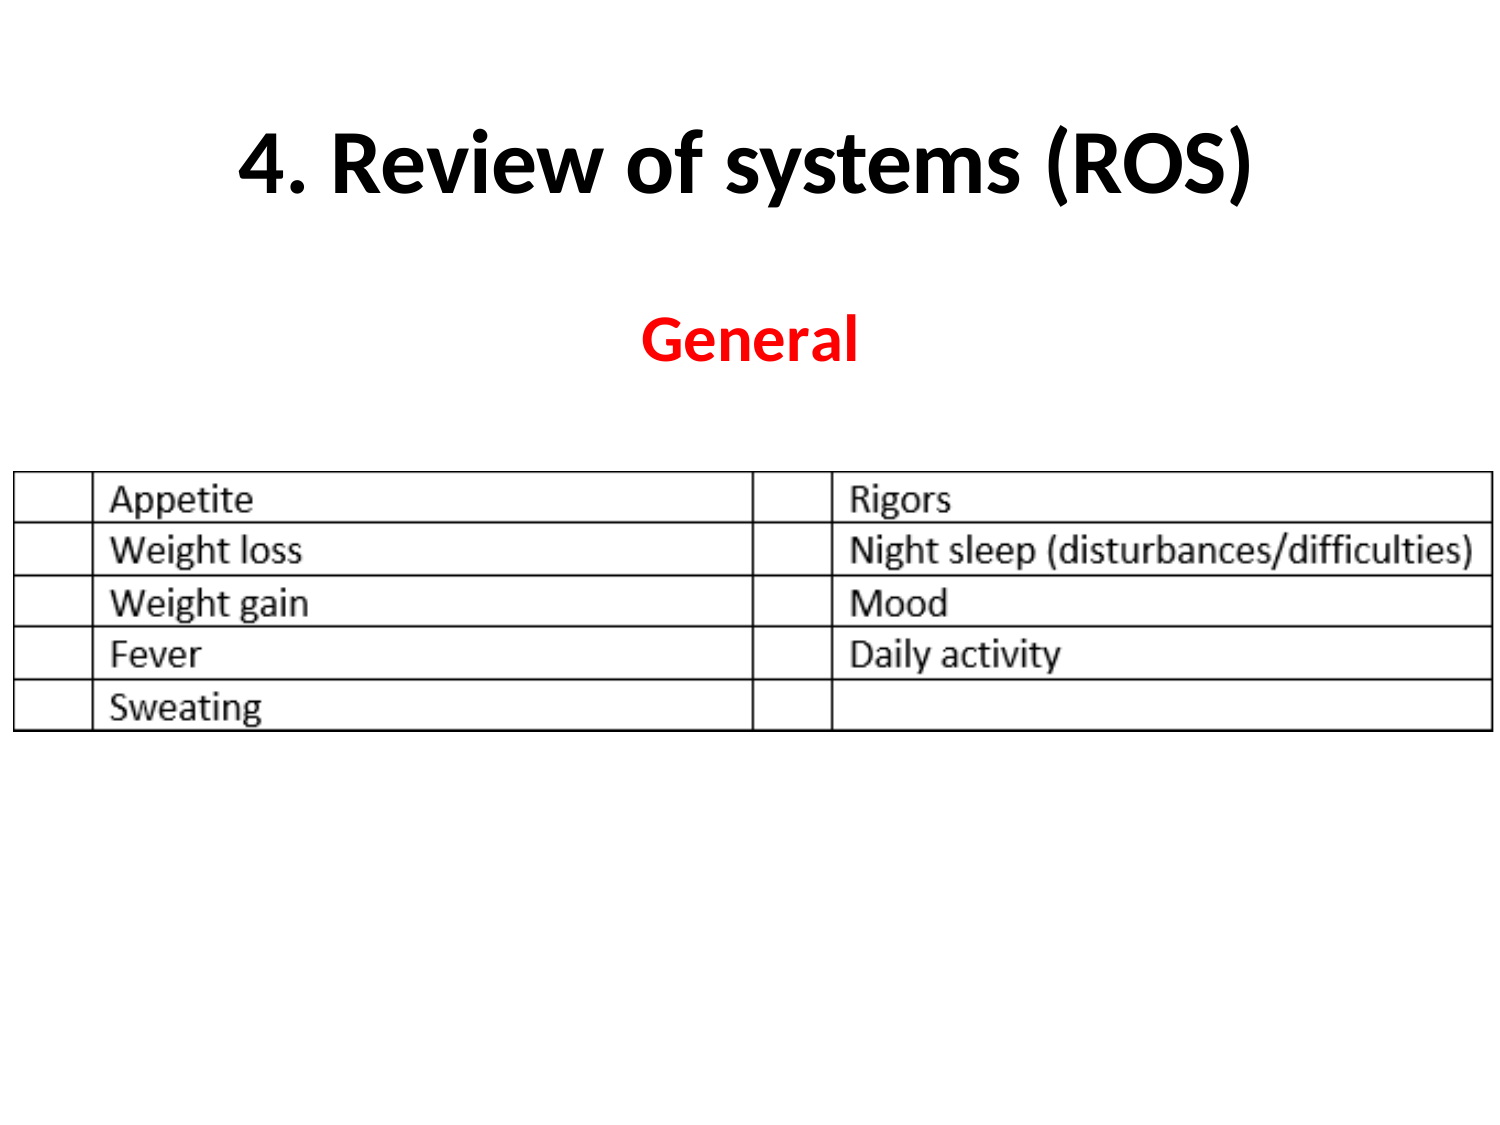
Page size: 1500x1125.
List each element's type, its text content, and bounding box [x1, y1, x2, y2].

title 4. Review of systems (ROS) [235, 100, 1265, 291]
text_box General [639, 292, 925, 375]
text_box [13, 471, 1494, 732]
